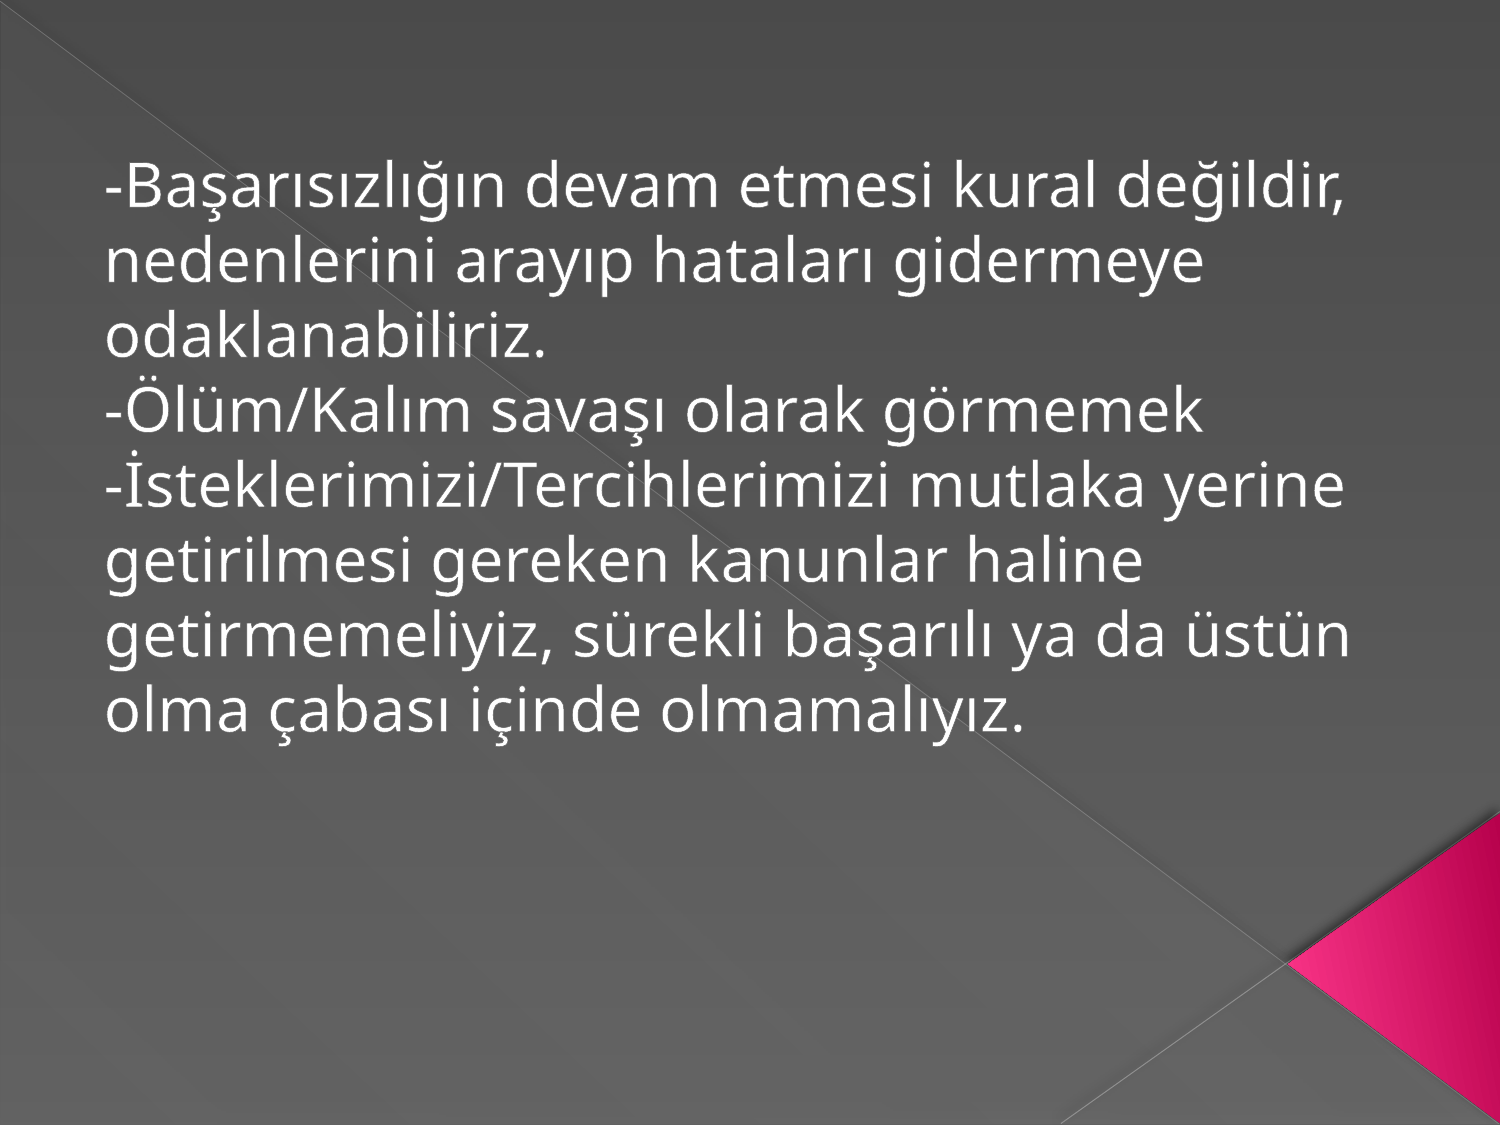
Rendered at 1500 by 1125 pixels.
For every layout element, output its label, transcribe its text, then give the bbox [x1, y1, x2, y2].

subtitle -Başarısızlığın devam etmesi kural değildir, nedenlerini arayıp hataları gidermeye odaklanabiliriz. -Ölüm/Kalım savaşı olarak görmemek -İsteklerimizi/Tercihlerimizi mutlaka yerine getirilmesi gereken kanunlar haline getirmemeliyiz, sürekli başarılı ya da üstün olma çabası içinde olmamalıyız. [88, 137, 1412, 1059]
